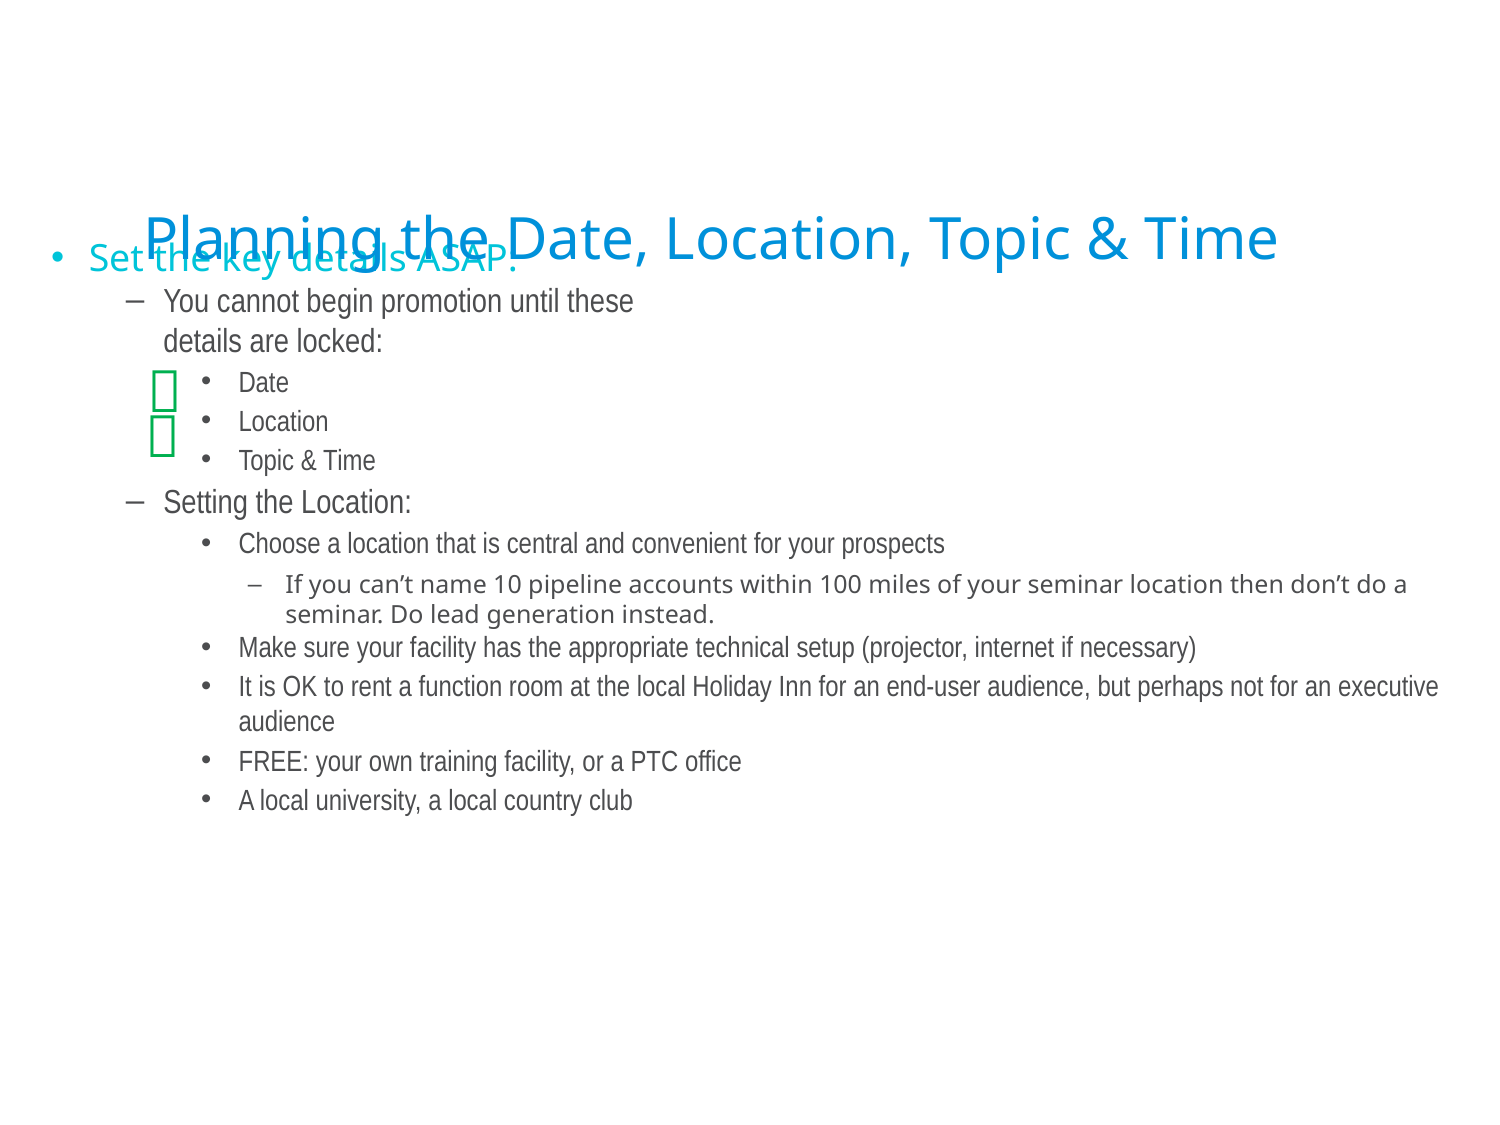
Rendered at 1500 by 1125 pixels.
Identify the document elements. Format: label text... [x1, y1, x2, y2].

text_box  [136, 353, 193, 424]
text_box  [134, 398, 191, 469]
list Set the key details ASAP: You cannot begin promotion until these details are locked: Date Location Topic & Time Setting the Location: Choose a location that is central and convenient for your prospects If you can’t name 10 pipeline accounts within 100 miles of your seminar location then don’t do a seminar. Do lead generation instead. Make sure your facility has the appropriate technical setup (projector, internet if necessary) It is OK to rent a function room at the local Holiday Inn for an end-user audience, but perhaps not for an executive audience FREE: your own training facility, or a PTC office A local university, a local country club [36, 226, 1464, 1052]
title Planning the Date, Location, Topic & Time [128, 207, 1371, 309]
